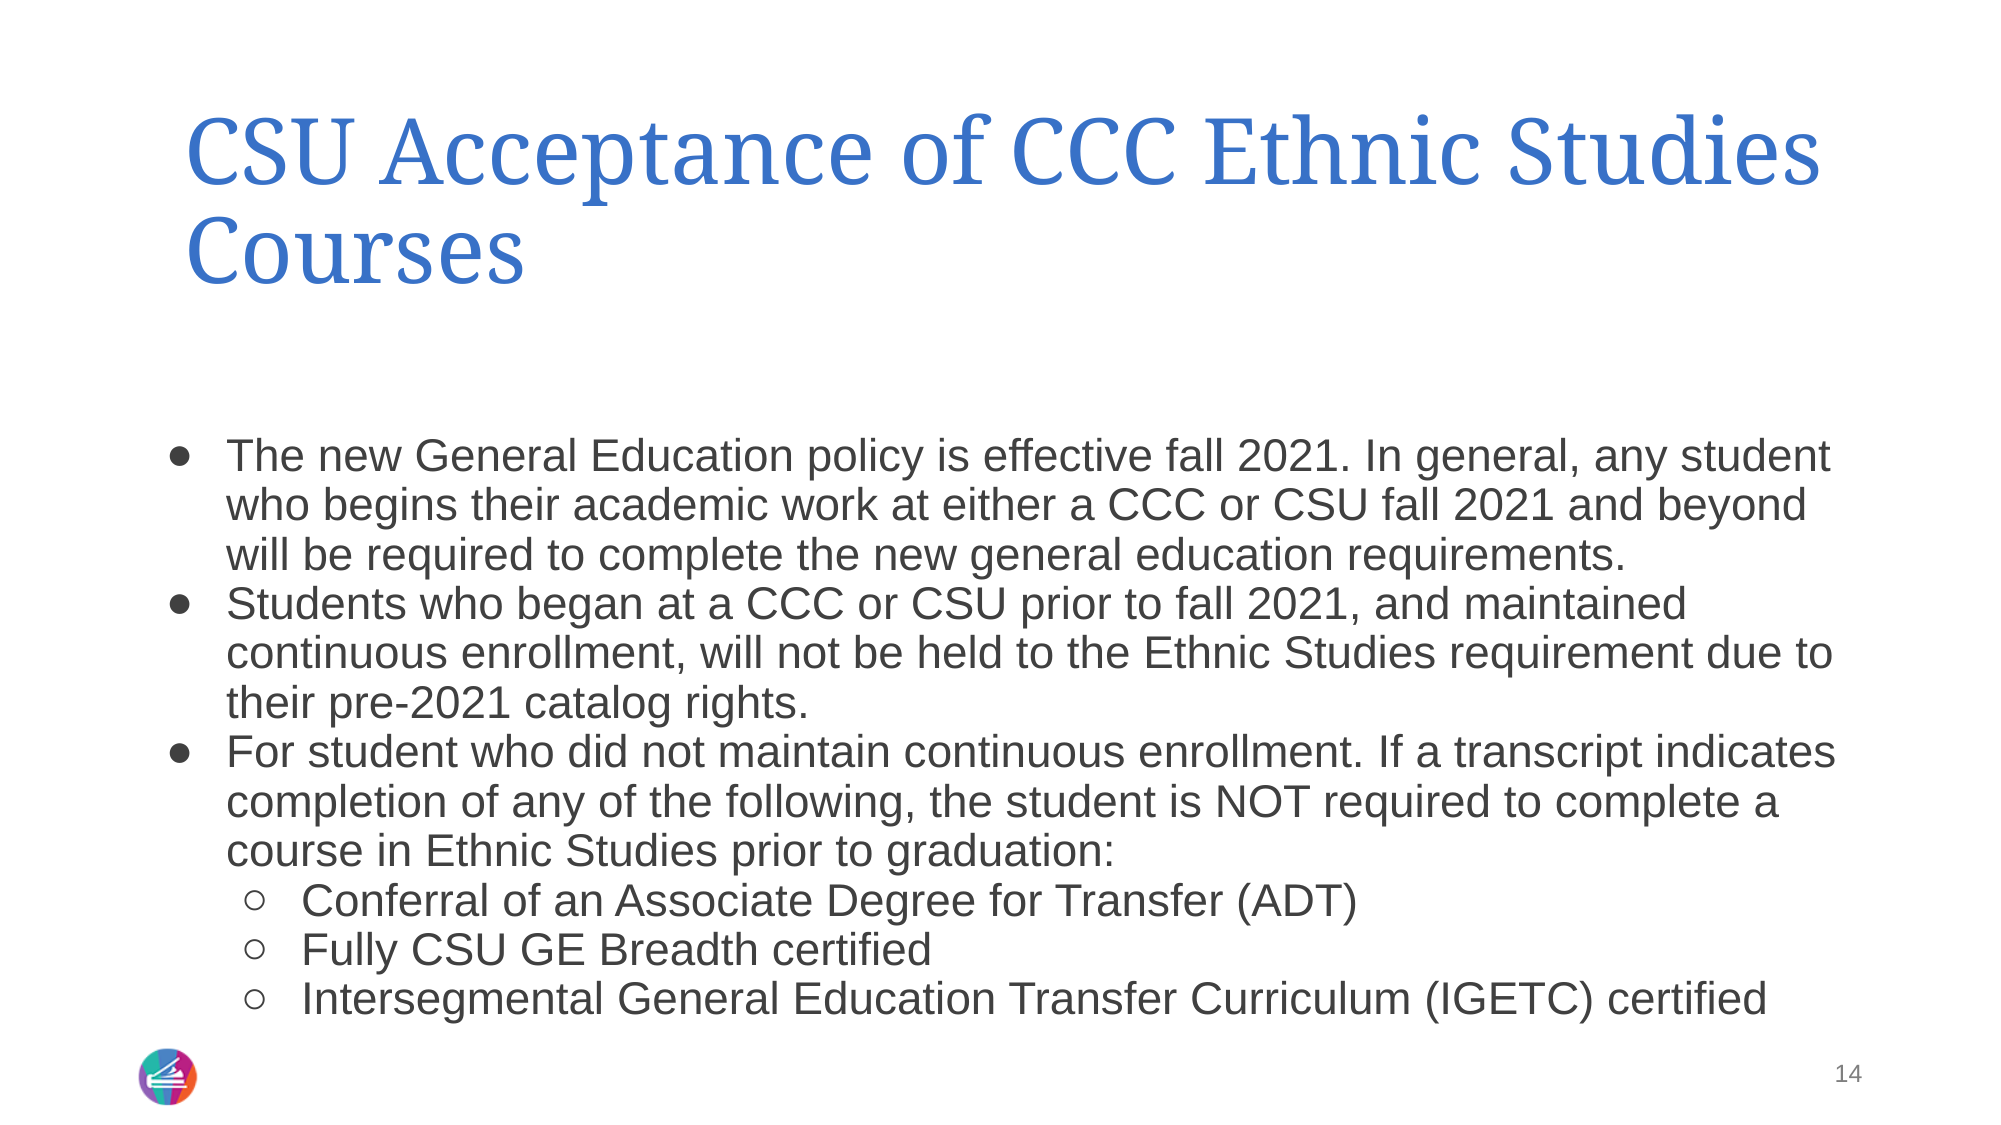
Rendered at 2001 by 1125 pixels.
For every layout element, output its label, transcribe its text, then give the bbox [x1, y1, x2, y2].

list The new General Education policy is effective fall 2021. In general, any student who begins their academic work at either a CCC or CSU fall 2021 and beyond will be required to complete the new general education requirements. Students who began at a CCC or CSU prior to fall 2021, and maintained continuous enrollment, will not be held to the Ethnic Studies requirement due to their pre-2021 catalog rights. For student who did not maintain continuous enrollment. If a transcript indicates completion of any of the following, the student is NOT required to complete a course in Ethnic Studies prior to graduation: Conferral of an Associate Degree for Transfer (ADT) Fully CSU GE Breadth certified Intersegmental General Education Transfer Curriculum (IGETC) certified [136, 424, 1863, 1010]
slide_number 14 [1689, 1042, 1863, 1103]
picture [136, 1046, 199, 1108]
title CSU Acceptance of CCC Ethnic Studies Courses [169, 66, 1863, 343]
